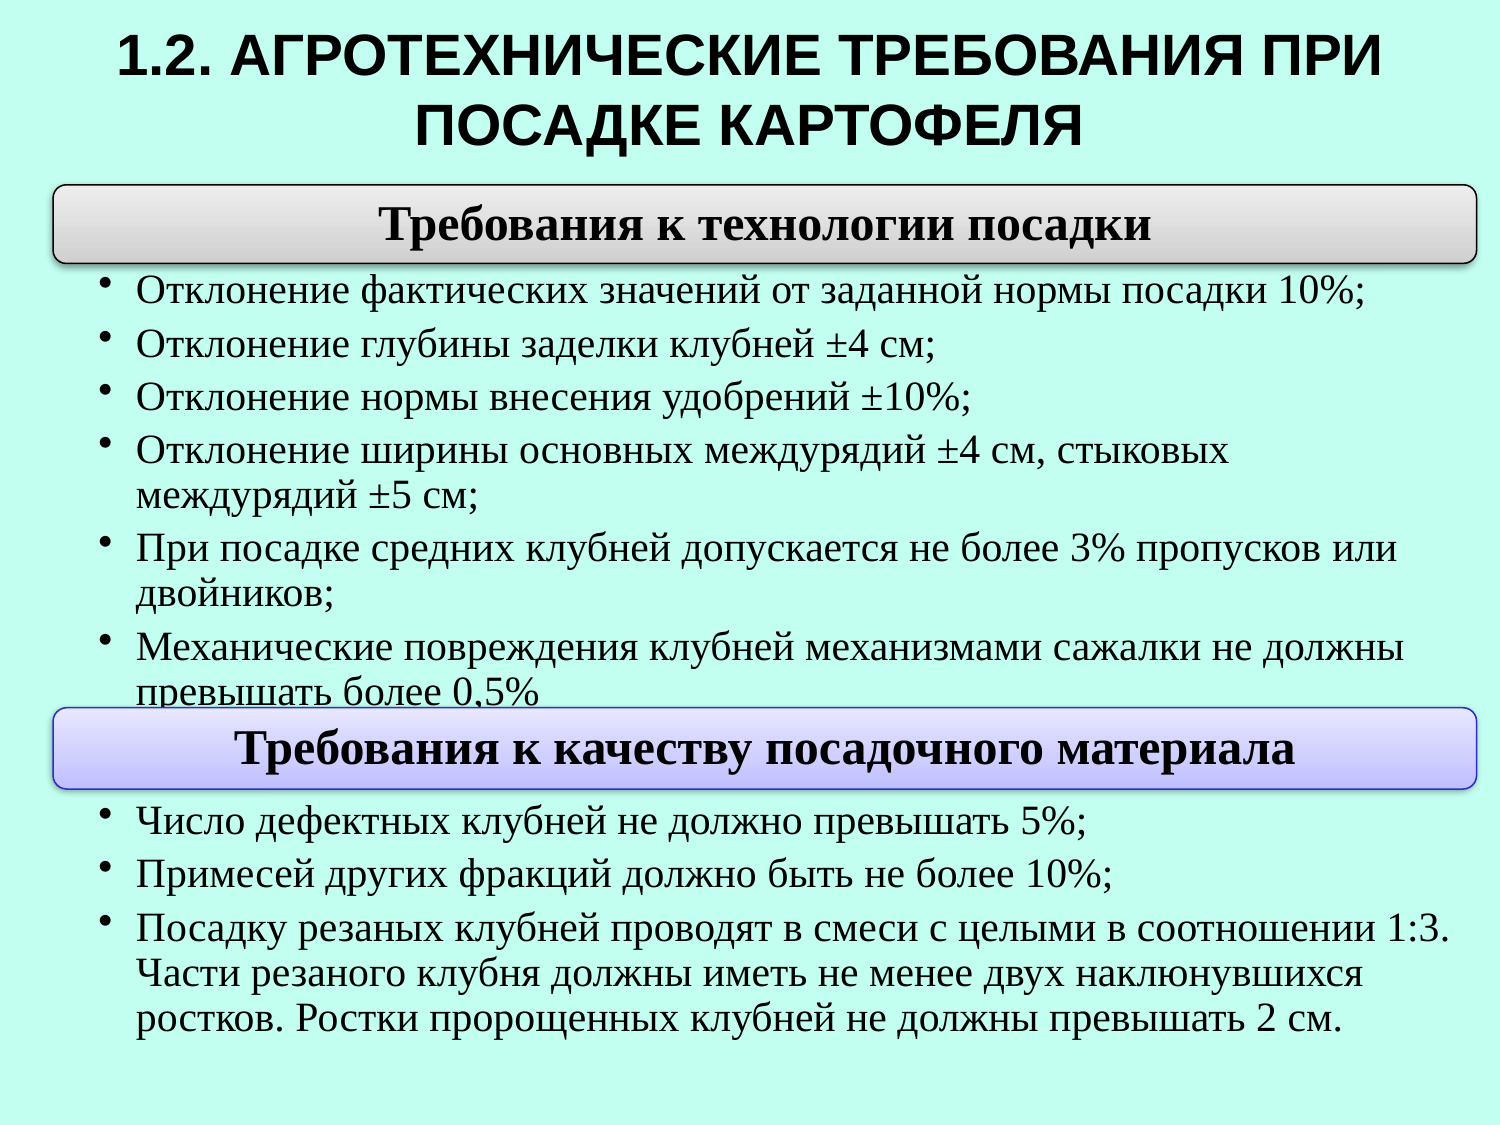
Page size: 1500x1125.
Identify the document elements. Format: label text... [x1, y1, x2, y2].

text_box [52, 184, 1477, 1059]
title 1.2. АГРОТЕХНИЧЕСКИЕ ТРЕБОВАНИЯ ПРИ ПОСАДКЕ КАРТОФЕЛЯ [0, 13, 1500, 162]
